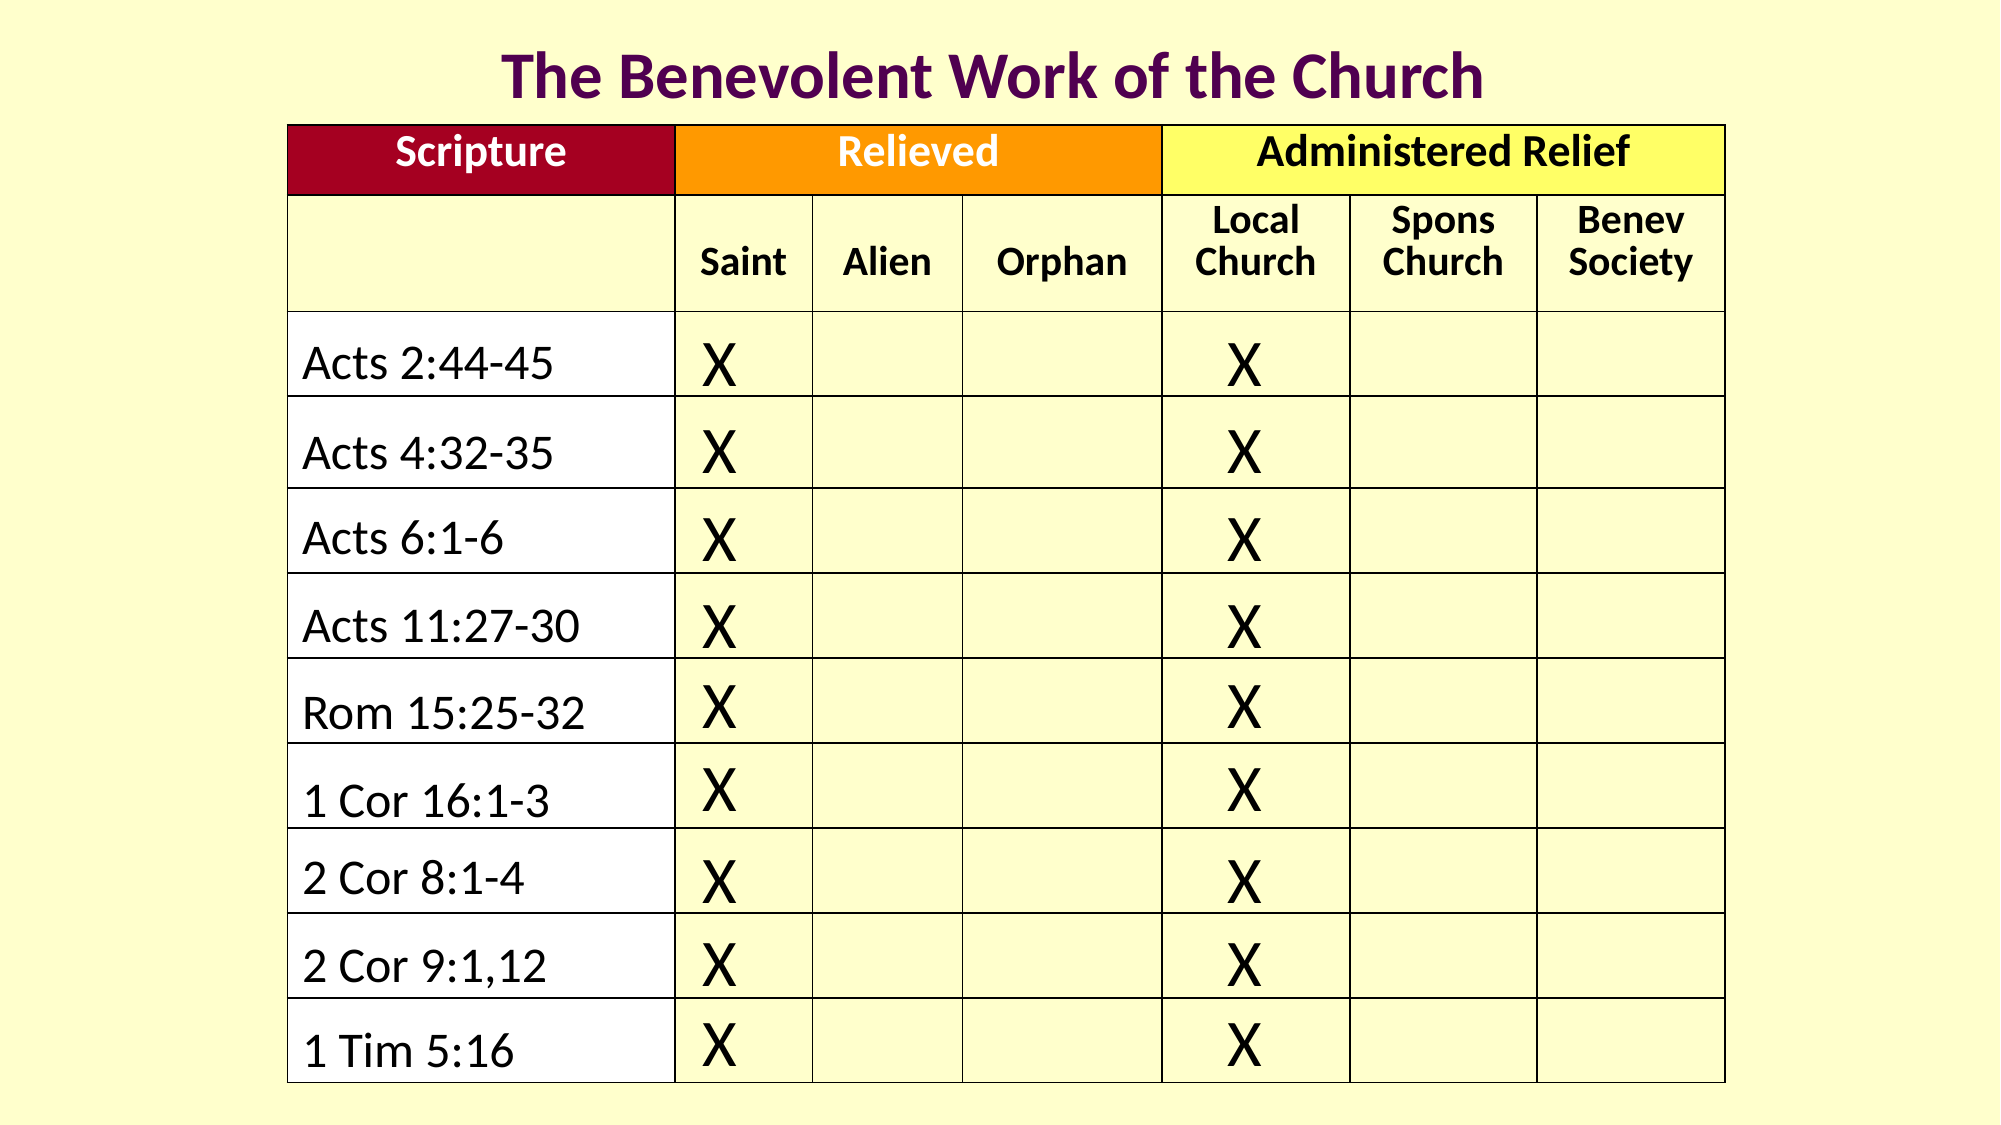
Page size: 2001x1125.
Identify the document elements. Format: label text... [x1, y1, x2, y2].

table_cell [963, 397, 1161, 487]
table_cell Spons Church [1351, 196, 1536, 311]
table_cell [775, 914, 812, 997]
text_box X [1212, 912, 1300, 992]
table_cell [813, 744, 962, 827]
table_cell [813, 489, 962, 572]
table_cell [963, 574, 1161, 657]
table_cell [963, 744, 1161, 827]
table_cell [1163, 999, 1212, 1082]
table_cell Benev Society [1538, 196, 1724, 311]
table_cell [288, 744, 674, 827]
text_box X [687, 312, 775, 399]
table_cell [1163, 397, 1212, 487]
table_cell [288, 914, 674, 997]
table_cell [1163, 574, 1212, 657]
text_box 2 Cor 8:1-4 [287, 837, 650, 913]
table_cell Alien [813, 196, 962, 311]
table_cell [1538, 914, 1724, 997]
table_cell [1300, 744, 1349, 827]
table_cell [1538, 397, 1724, 487]
table_cell [1351, 744, 1536, 827]
table_cell [775, 397, 812, 487]
table_cell [288, 659, 674, 742]
table_cell [963, 999, 1161, 1082]
table_cell [963, 659, 1161, 742]
text_box Acts 6:1-6 [287, 497, 650, 573]
table_cell Orphan [963, 196, 1161, 311]
table_cell [1538, 312, 1724, 395]
table_header Relieved [676, 126, 1161, 194]
text_box Acts 4:32-35 [287, 412, 650, 488]
table_cell [676, 397, 687, 487]
table_cell [1538, 574, 1724, 657]
text_box X [1212, 829, 1300, 912]
text_box X [1212, 399, 1300, 487]
table_cell [288, 829, 674, 912]
table_cell [813, 659, 962, 742]
text_box Rom 15:25-32 [287, 672, 650, 748]
text_box 2 Cor 9:1,12 [287, 924, 650, 1000]
table_cell [1300, 829, 1349, 912]
text_box X [687, 992, 775, 1088]
table_cell [813, 829, 962, 912]
text_box X [687, 654, 775, 737]
table_cell Saint [676, 196, 812, 311]
table_cell [1300, 312, 1349, 395]
table_cell [1351, 914, 1536, 997]
table_cell [676, 999, 687, 1082]
text_box X [1212, 312, 1300, 399]
table_header Administered Relief [1163, 126, 1724, 194]
table_cell [288, 574, 674, 657]
table_cell [1538, 489, 1724, 572]
table_cell [963, 489, 1161, 572]
text_box X [1212, 737, 1300, 829]
text_box X [1212, 654, 1300, 737]
table_cell [1300, 999, 1349, 1082]
table_cell [676, 574, 687, 657]
text_box Acts 2:44-45 [287, 322, 650, 398]
table_cell [1538, 744, 1724, 827]
table_cell [676, 659, 687, 742]
table_cell [1538, 659, 1724, 742]
table_cell [963, 914, 1161, 997]
table_cell [963, 829, 1161, 912]
table_cell [676, 914, 687, 997]
text_box X [687, 574, 775, 654]
table_cell [1538, 829, 1724, 912]
table_cell [1163, 489, 1212, 572]
table_cell [676, 489, 687, 572]
table_cell [1300, 489, 1349, 572]
table_cell [1300, 397, 1349, 487]
table_cell [1351, 829, 1536, 912]
table_cell [1351, 397, 1536, 487]
text_box X [687, 487, 775, 574]
text_box X [687, 912, 775, 992]
table_cell [775, 744, 812, 827]
table_cell [775, 829, 812, 912]
table_cell [813, 914, 962, 997]
text_box The Benevolent Work of the Church [287, 24, 1700, 120]
table_cell [1351, 574, 1536, 657]
table_cell [1163, 829, 1212, 912]
table_cell [1538, 999, 1724, 1082]
text_box X [1212, 992, 1300, 1088]
table_header Scripture [288, 126, 674, 194]
text_box 1 Cor 16:1-3 [287, 759, 650, 835]
table_cell [1300, 659, 1349, 742]
table_cell [1300, 914, 1349, 997]
table_cell [676, 312, 687, 395]
table_cell [813, 999, 962, 1082]
table_cell [1351, 489, 1536, 572]
table_cell [288, 196, 674, 311]
table_cell [1300, 574, 1349, 657]
table_cell [1351, 659, 1536, 742]
table_cell [775, 489, 812, 572]
table_cell [775, 574, 812, 657]
table_cell Local Church [1163, 196, 1349, 311]
table_cell [1163, 914, 1212, 997]
table_cell [1351, 312, 1536, 395]
text_box 1 Tim 5:16 [287, 1009, 650, 1085]
table_cell [1163, 744, 1212, 827]
text_box X [1212, 574, 1300, 654]
text_box X [687, 829, 775, 912]
table_cell [288, 312, 674, 395]
table_cell [775, 312, 812, 395]
table_cell [775, 659, 812, 742]
table_cell [813, 312, 962, 395]
table_cell [1351, 999, 1536, 1082]
text_box X [1212, 487, 1300, 574]
table_cell [288, 489, 674, 572]
table_cell [813, 574, 962, 657]
table_cell [963, 312, 1161, 395]
table_cell [288, 397, 674, 487]
table_cell [676, 829, 687, 912]
table_cell [1163, 659, 1212, 742]
table_cell [775, 999, 812, 1082]
text_box X [687, 737, 775, 829]
table_cell [813, 397, 962, 487]
text_box Acts 11:27-30 [287, 584, 650, 660]
text_box X [687, 399, 775, 487]
table_cell [288, 999, 674, 1082]
table_cell [1163, 312, 1212, 395]
table_cell [676, 744, 687, 827]
